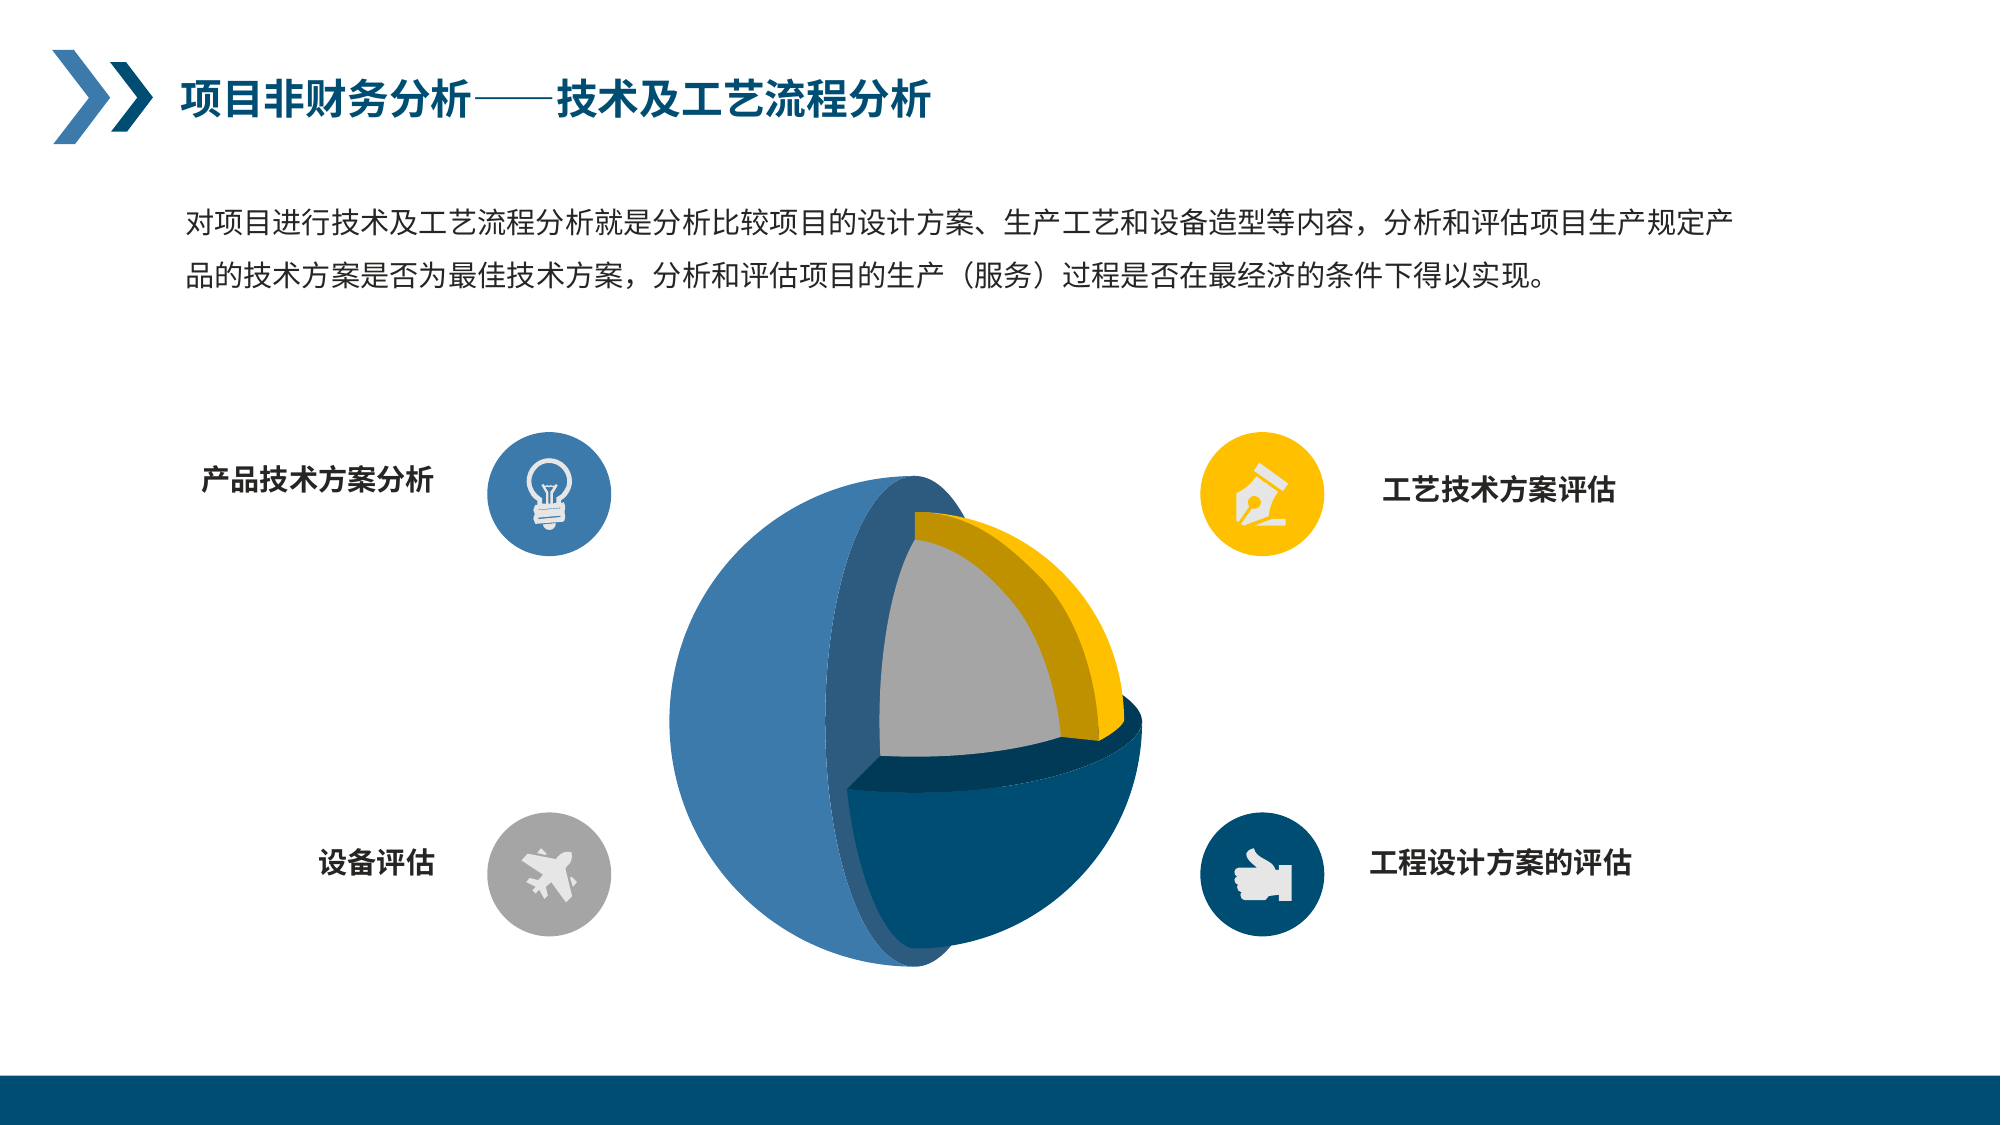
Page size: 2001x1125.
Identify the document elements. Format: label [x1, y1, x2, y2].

text_box [487, 812, 612, 937]
text_box [669, 475, 1143, 967]
text_box [487, 432, 612, 557]
text_box [1200, 432, 1325, 557]
text_box [0, 49, 2000, 1125]
text_box [1200, 812, 1325, 937]
